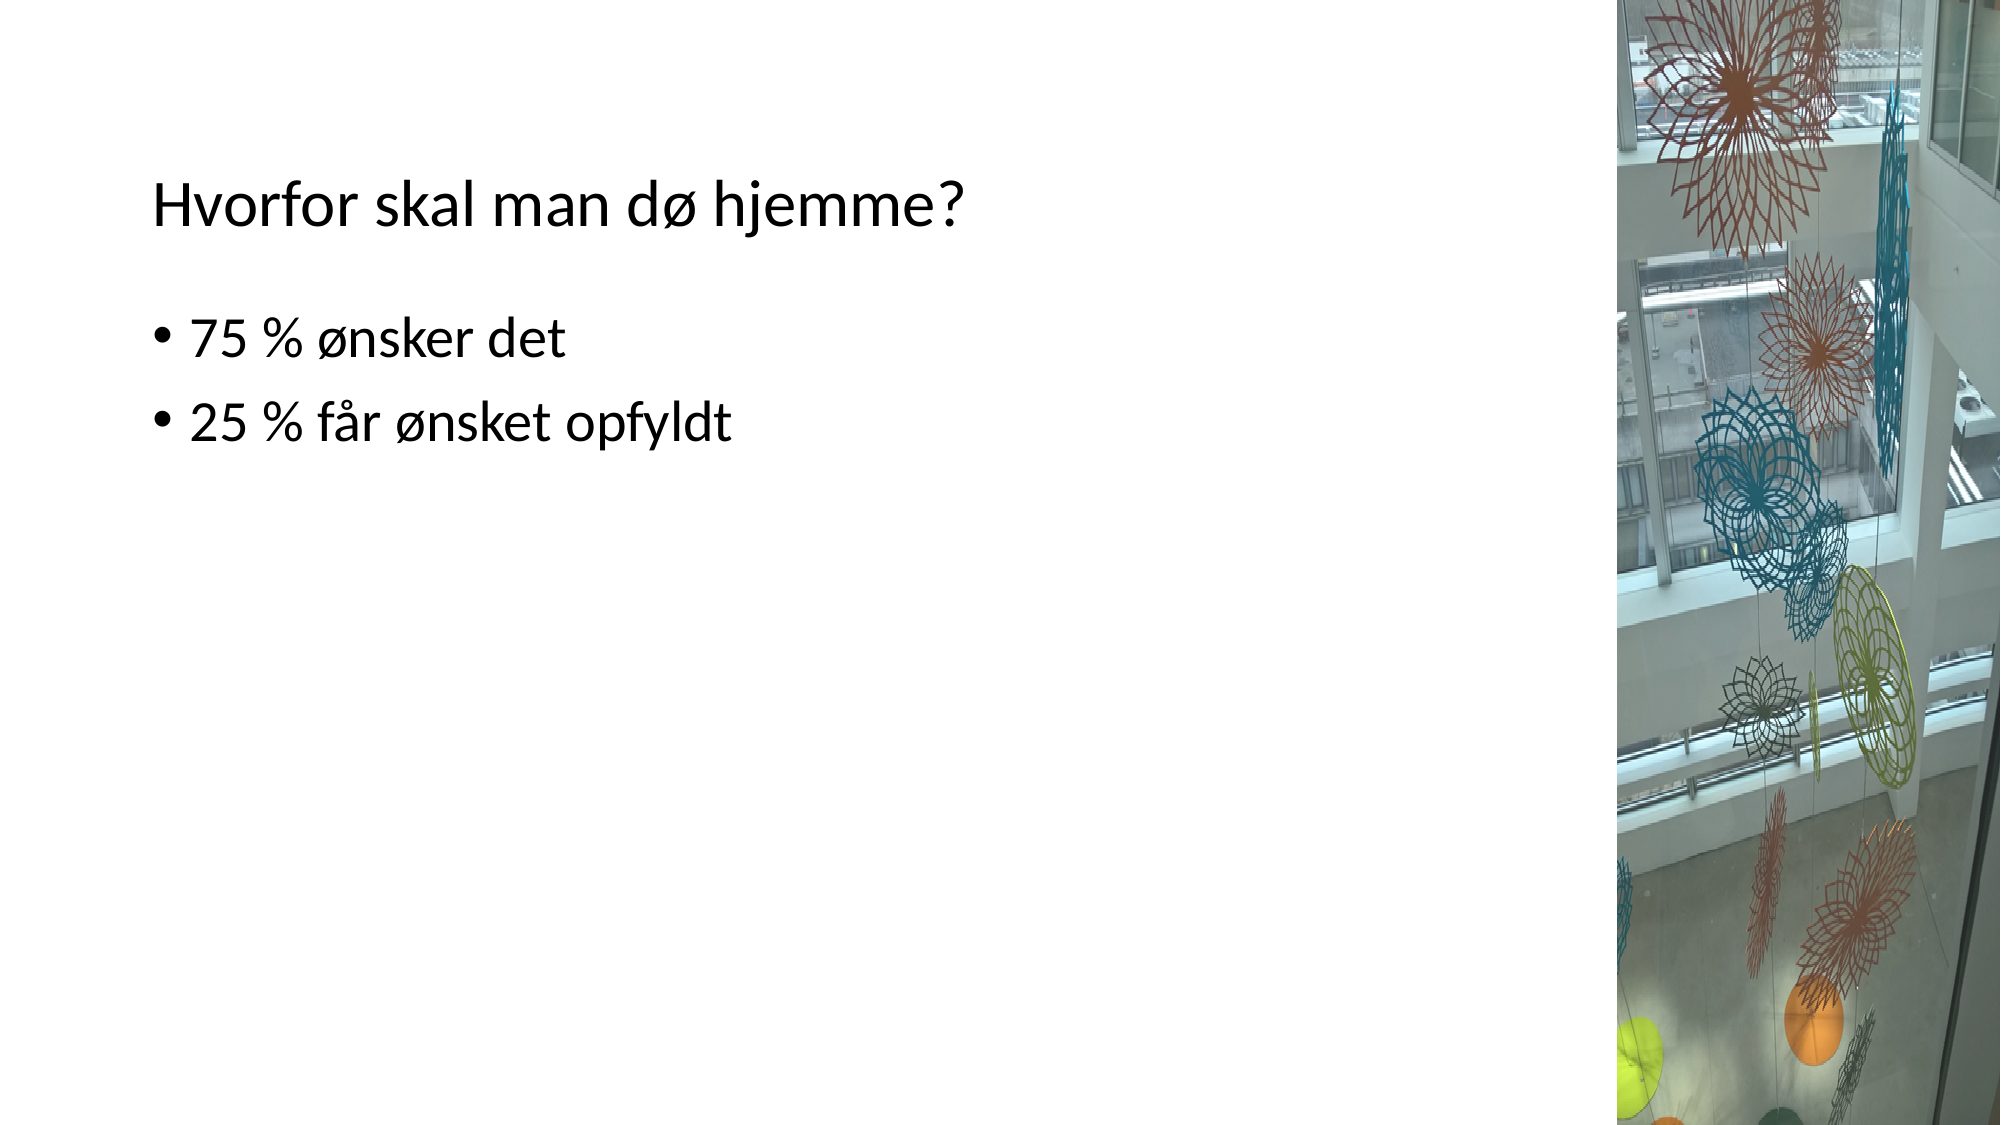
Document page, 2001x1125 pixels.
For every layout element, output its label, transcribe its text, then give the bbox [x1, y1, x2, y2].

title Hvorfor skal man dø hjemme? [137, 59, 1617, 278]
list 75 % ønsker det 25 % får ønsket opfyldt [137, 299, 1617, 1014]
picture [1617, 0, 2000, 1125]
